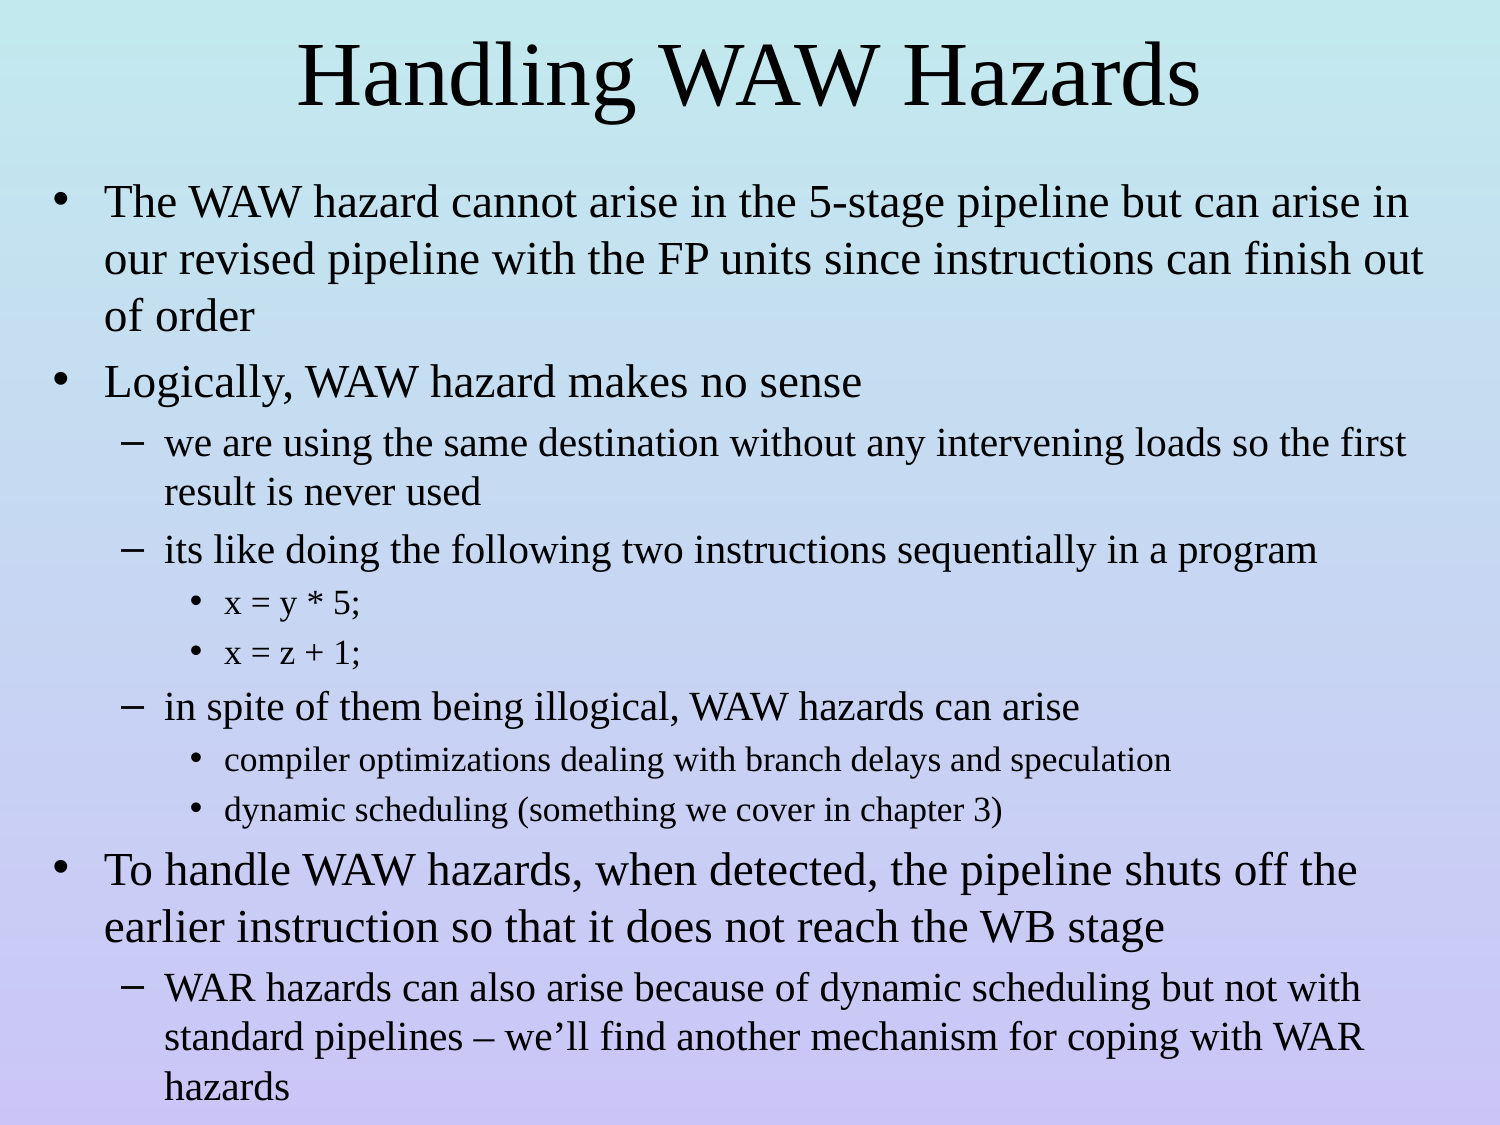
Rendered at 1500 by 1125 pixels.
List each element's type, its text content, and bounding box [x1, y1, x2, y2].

title Handling WAW Hazards [75, 0, 1425, 162]
list The WAW hazard cannot arise in the 5-stage pipeline but can arise in our revised pipeline with the FP units since instructions can finish out of order Logically, WAW hazard makes no sense we are using the same destination without any intervening loads so the first result is never used its like doing the following two instructions sequentially in a program x = y * 5; x = z + 1; in spite of them being illogical, WAW hazards can arise compiler optimizations dealing with branch delays and speculation dynamic scheduling (something we cover in chapter 3) To handle WAW hazards, when detected, the pipeline shuts off the earlier instruction so that it does not reach the WB stage WAR hazards can also arise because of dynamic scheduling but not with standard pipelines – we’ll find another mechanism for coping with WAR hazards [37, 162, 1475, 1125]
